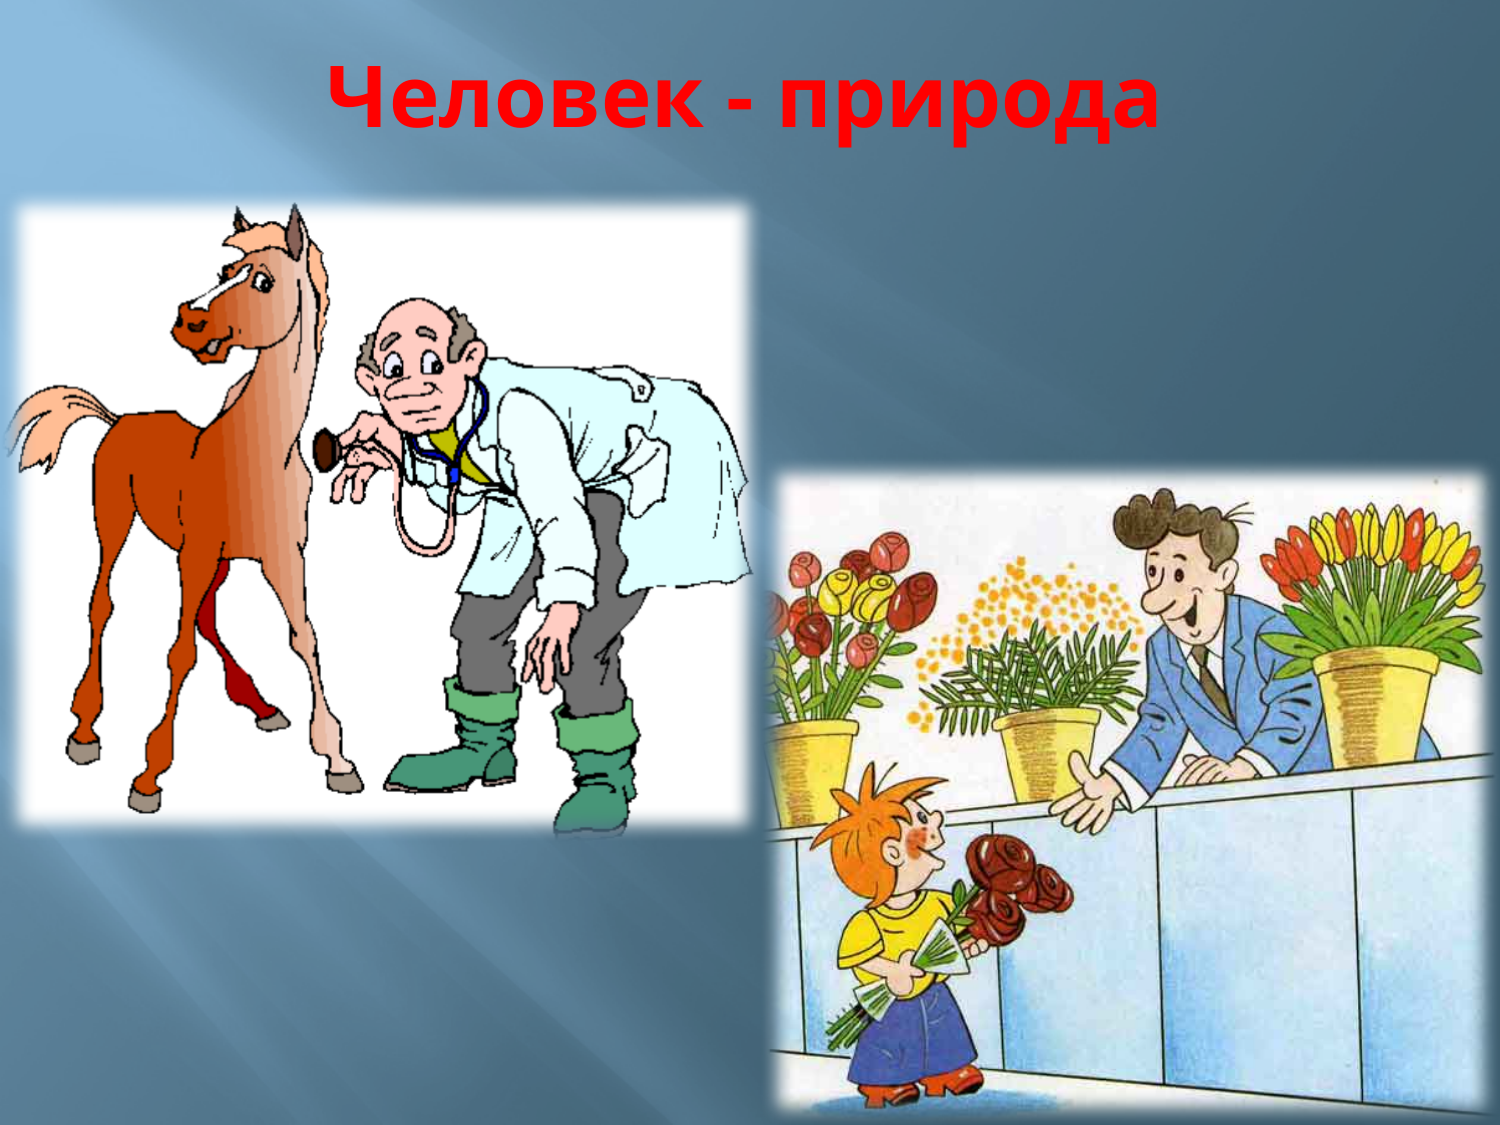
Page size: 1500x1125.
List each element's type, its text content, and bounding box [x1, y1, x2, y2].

title Человек - природа [70, 0, 1421, 188]
picture [0, 187, 1500, 1125]
